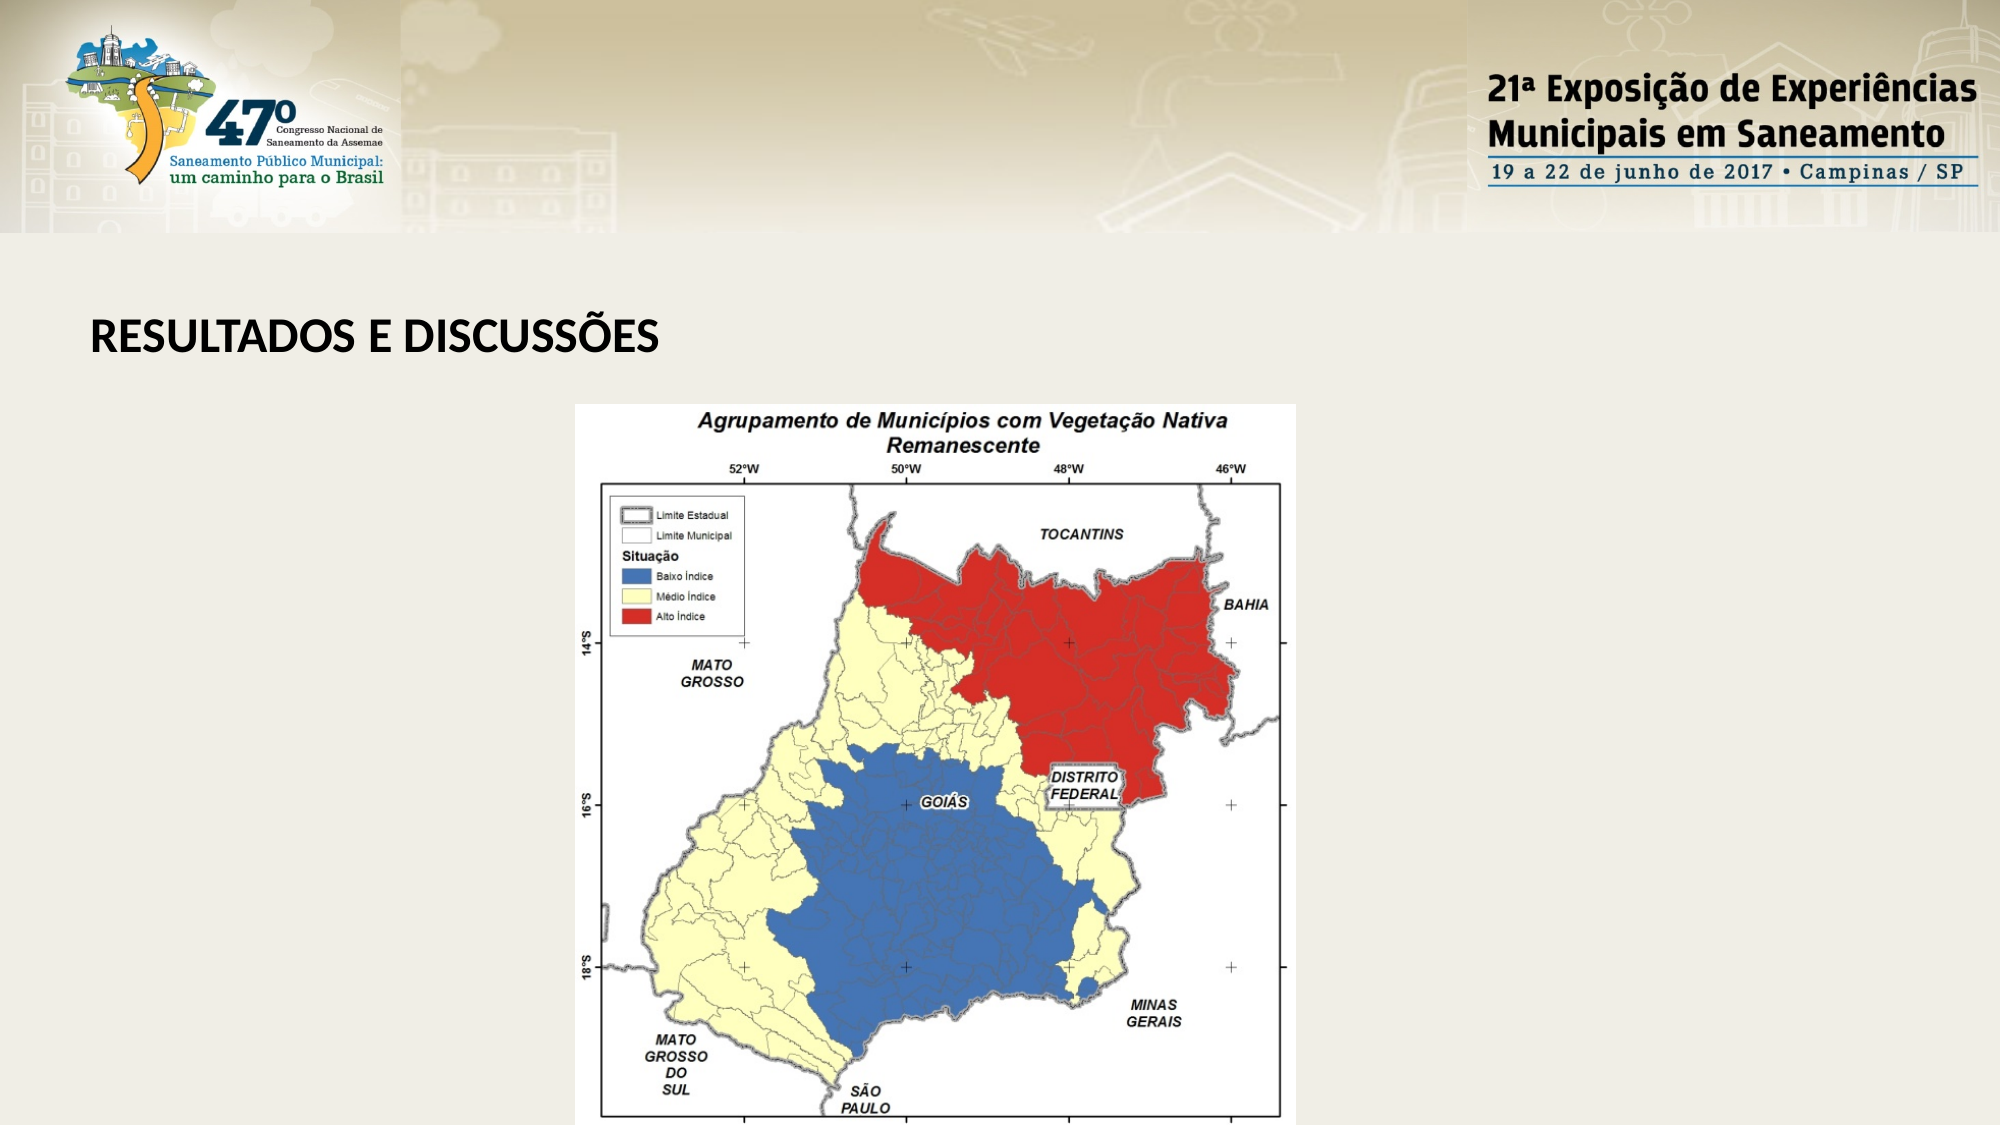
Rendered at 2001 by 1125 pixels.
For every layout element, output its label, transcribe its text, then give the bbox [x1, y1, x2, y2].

picture [575, 404, 1296, 1125]
picture [0, 0, 2000, 233]
text_box RESULTADOS E DISCUSSÕES [75, 295, 1076, 370]
